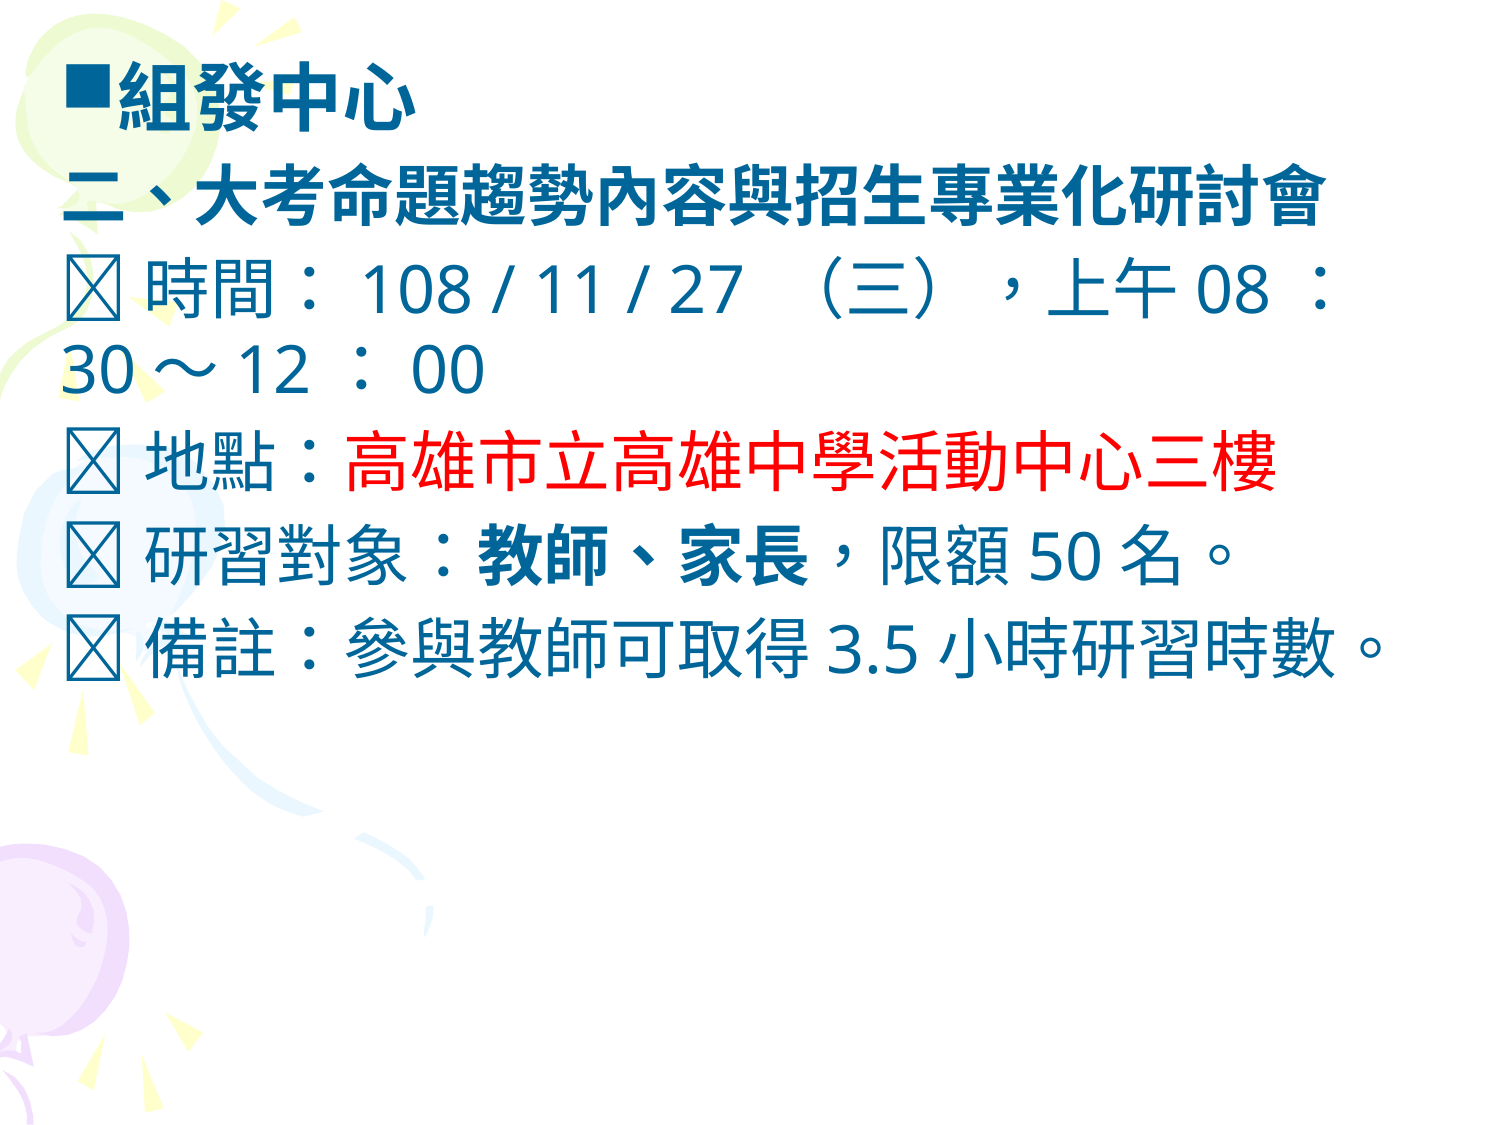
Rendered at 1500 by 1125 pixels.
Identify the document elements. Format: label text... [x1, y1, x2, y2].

list 組發中心 二、大考命題趨勢內容與招生專業化研討會 時間：108 / 11 / 27 （三），上午08：30～12：00 地點：高雄市立高雄中學活動中心三樓 研習對象：教師、家長，限額50名。 備註：參與教師可取得3.5小時研習時數。 [53, 42, 1447, 988]
